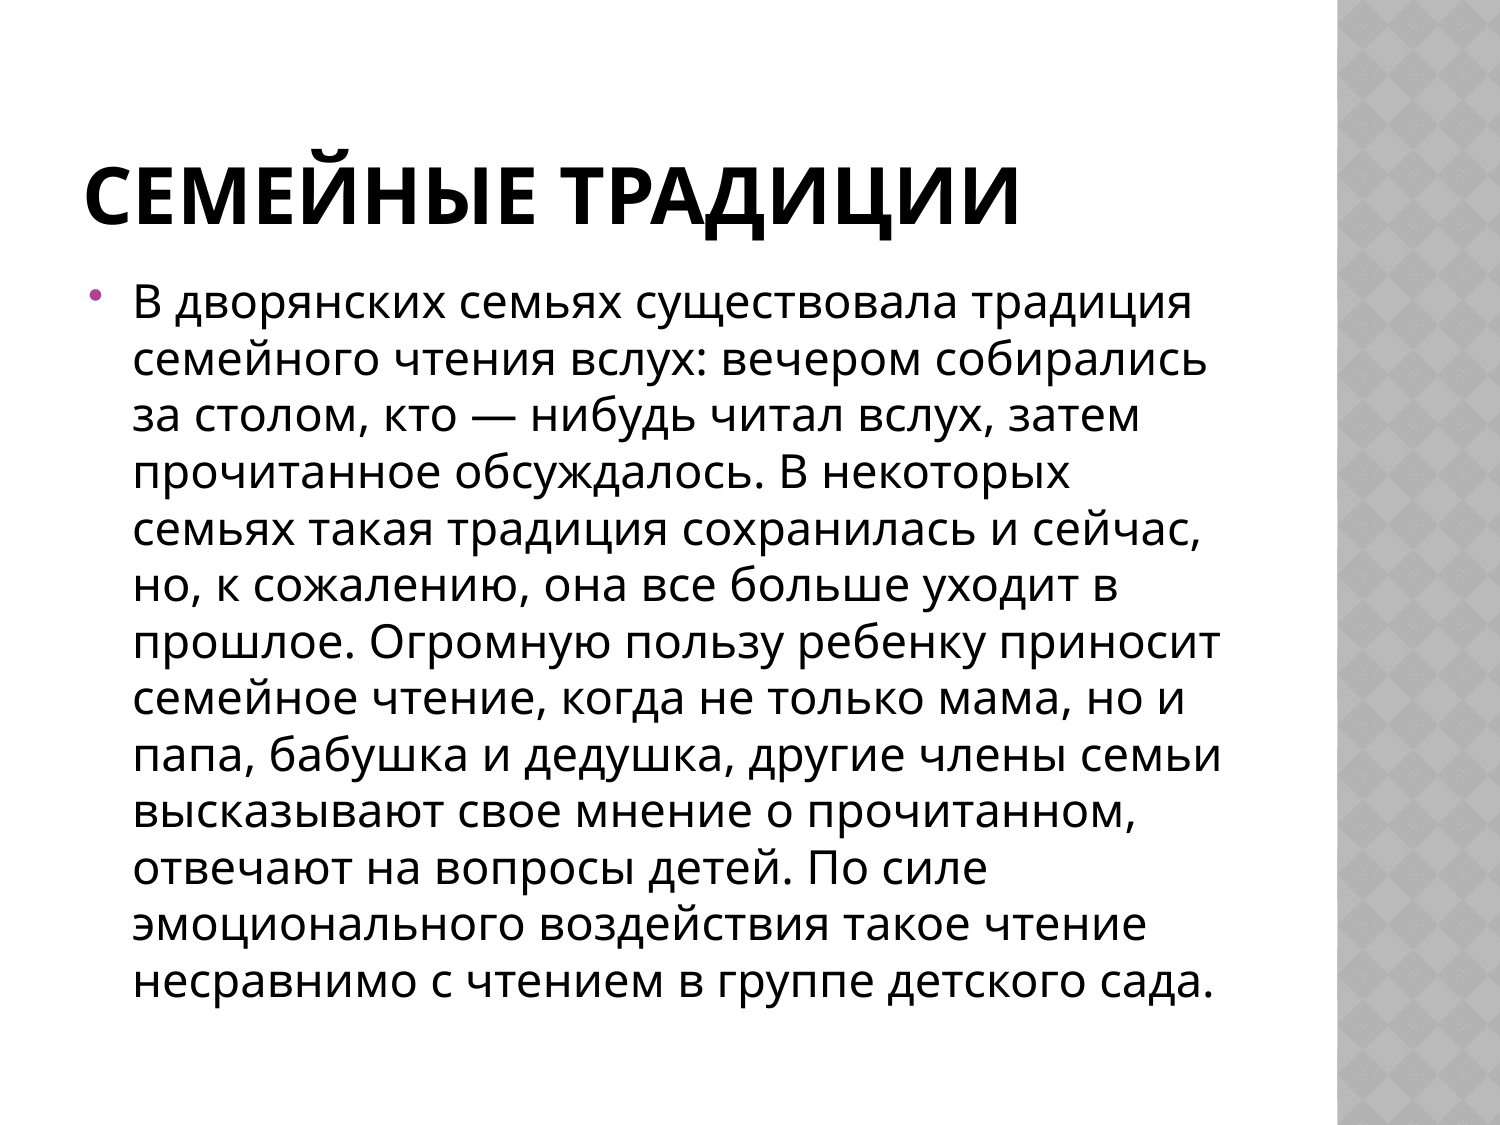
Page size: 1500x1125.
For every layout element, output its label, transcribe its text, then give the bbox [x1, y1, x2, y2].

title Семейные традиции [75, 52, 1263, 240]
list В дворянских семьях существовала традиция семейного чтения вслух: вечером собирались за столом, кто — нибудь читал вслух, затем прочитанное обсуждалось. В некоторых семьях такая традиция сохранилась и сейчас, но, к сожалению, она все больше уходит в прошлое. Огромную пользу ребенку приносит семейное чтение, когда не только мама, но и папа, бабушка и дедушка, другие члены семьи высказывают свое мнение о прочитанном, отвечают на вопросы детей. По силе эмоционального воздействия такое чтение несравнимо с чтением в группе детского сада. [75, 264, 1263, 1059]
